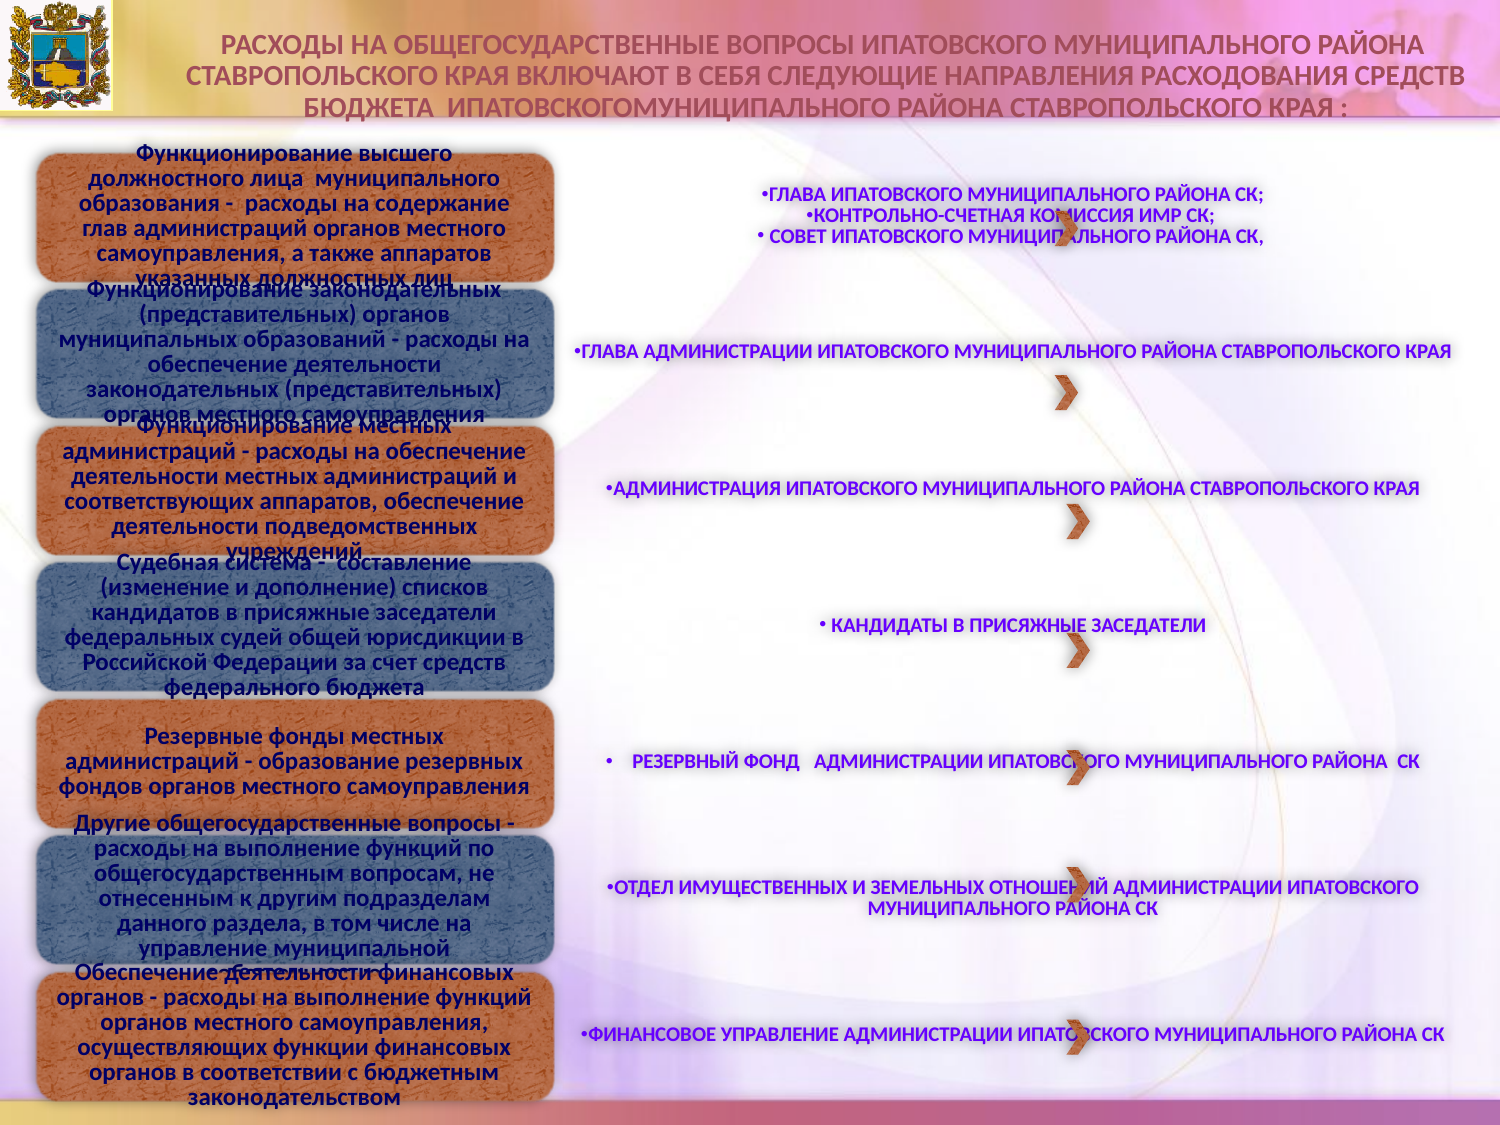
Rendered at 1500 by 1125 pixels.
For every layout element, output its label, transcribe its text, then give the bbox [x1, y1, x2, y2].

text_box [39, 156, 1474, 1099]
title РАСХОДЫ НА ОБЩЕГОСУДАРСТВЕННЫЕ ВОПРОСЫ ИПАТОВСКОГО МУНИЦИПАЛЬНОГО РАЙОНА СТАВРОПОЛЬСКОГО КРАЯ ВКЛЮЧАЮТ В СЕБЯ СЛЕДУЮЩИЕ НАПРАВЛЕНИЯ РАСХОДОВАНИЯ СРЕДСТВ БЮДЖЕТА ИПАТОВСКОГОМУНИЦИПАЛЬНОГО РАЙОНА СТАВРОПОЛЬСКОГО КРАЯ : [152, 0, 1500, 153]
text_box [0, 0, 1500, 1125]
picture [0, 0, 111, 110]
